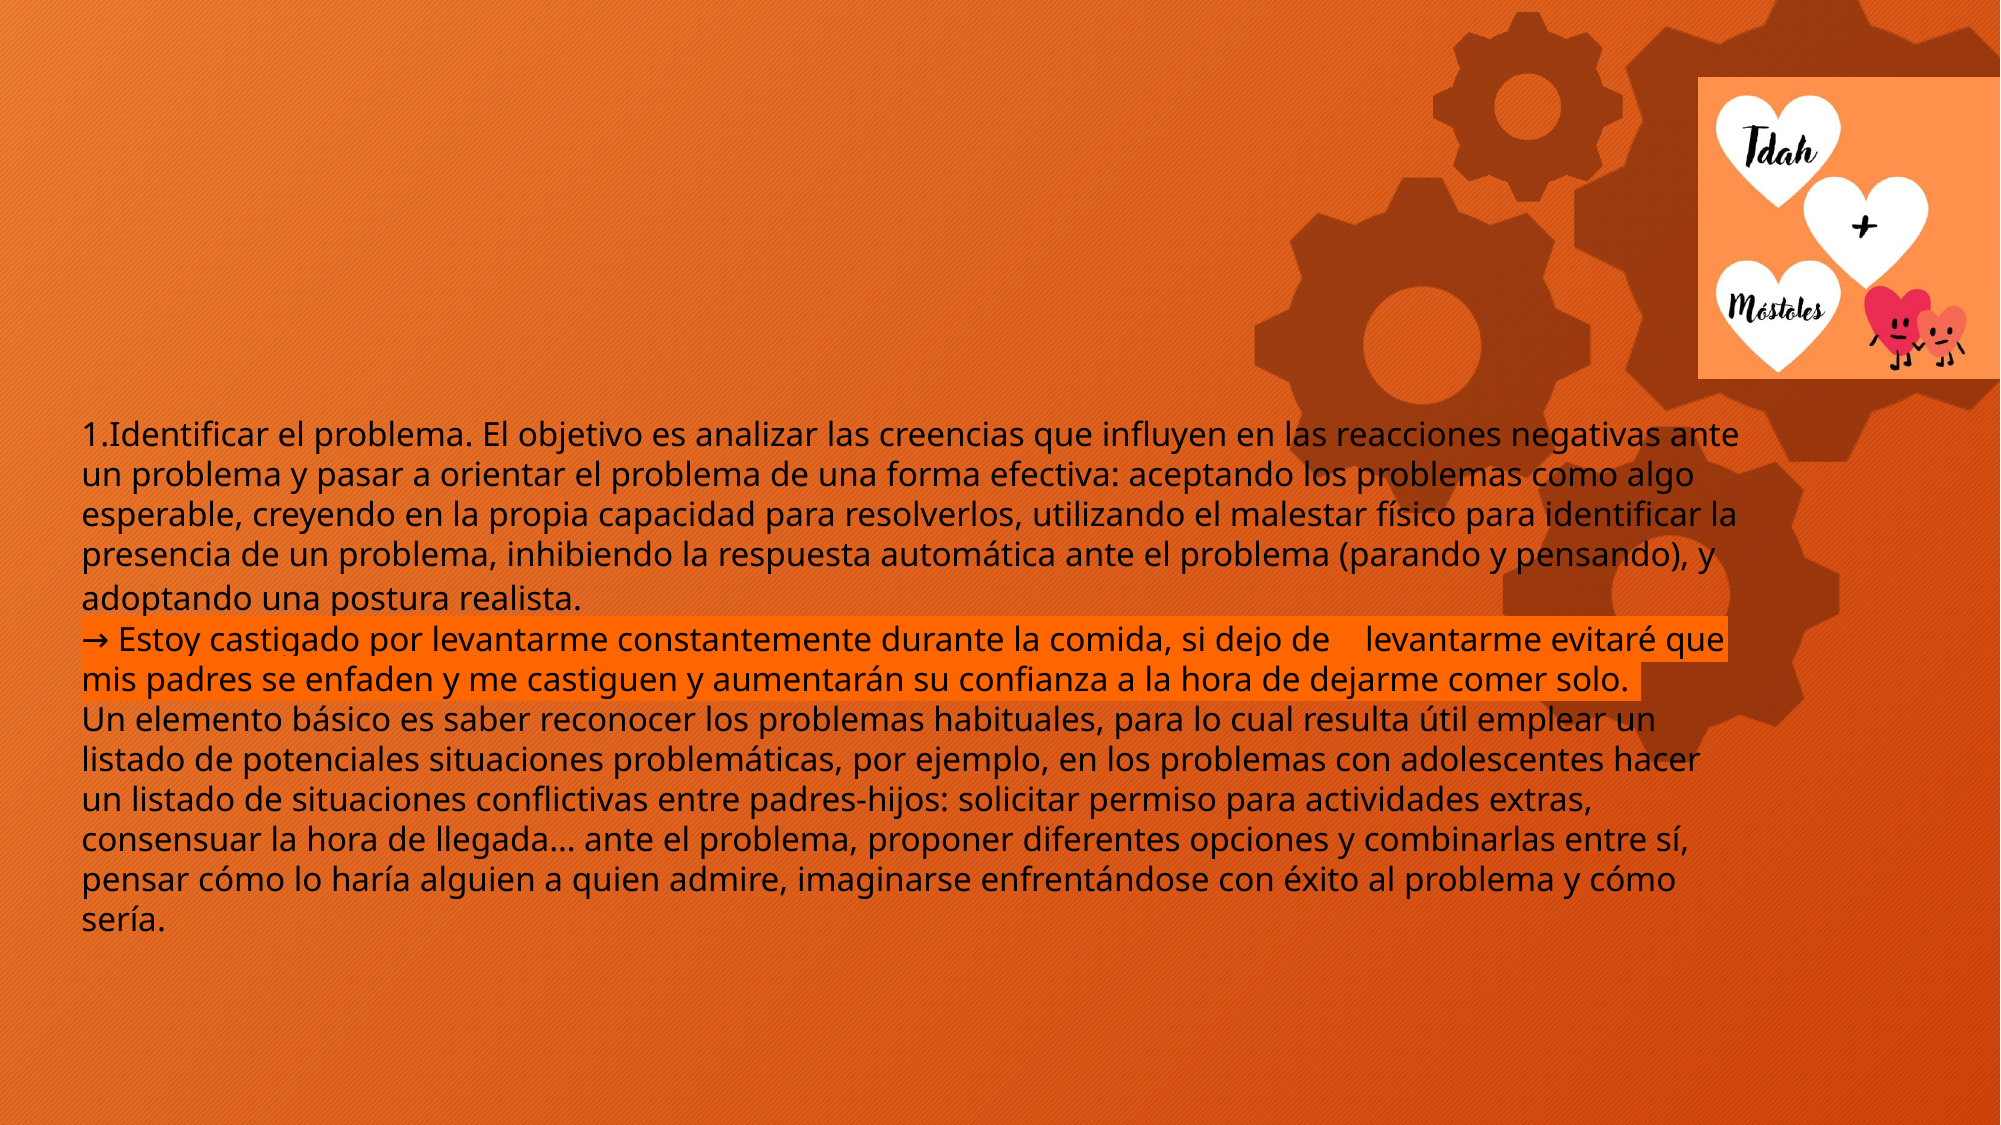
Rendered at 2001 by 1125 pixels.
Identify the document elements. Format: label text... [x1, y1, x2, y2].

picture [1186, 0, 2000, 831]
text_box 1.Identificar el problema. El objetivo es analizar las creencias que influyen en las reacciones negativas ante un problema y pasar a orientar el problema de una forma efectiva: aceptando los problemas como algo esperable, creyendo en la propia capacidad para resolverlos, utilizando el malestar físico para identificar la presencia de un problema, inhibiendo la respuesta automática ante el problema (parando y pensando), y adoptando una postura realista. → Estoy castigado por levantarme constantemente durante la comida, si dejo de levantarme evitaré que mis padres se enfaden y me castiguen y aumentarán su confianza a la hora de dejarme comer solo. Un elemento básico es saber reconocer los problemas habituales, para lo cual resulta útil emplear un listado de potenciales situaciones problemáticas, por ejemplo, en los problemas con adolescentes hacer un listado de situaciones conflictivas entre padres-hijos: solicitar permiso para actividades extras, consensuar la hora de llegada… ante el problema, proponer diferentes opciones y combinarlas entre sí, pensar cómo lo haría alguien a quien admire, imaginarse enfrentándose con éxito al problema y cómo sería. [66, 406, 1762, 985]
